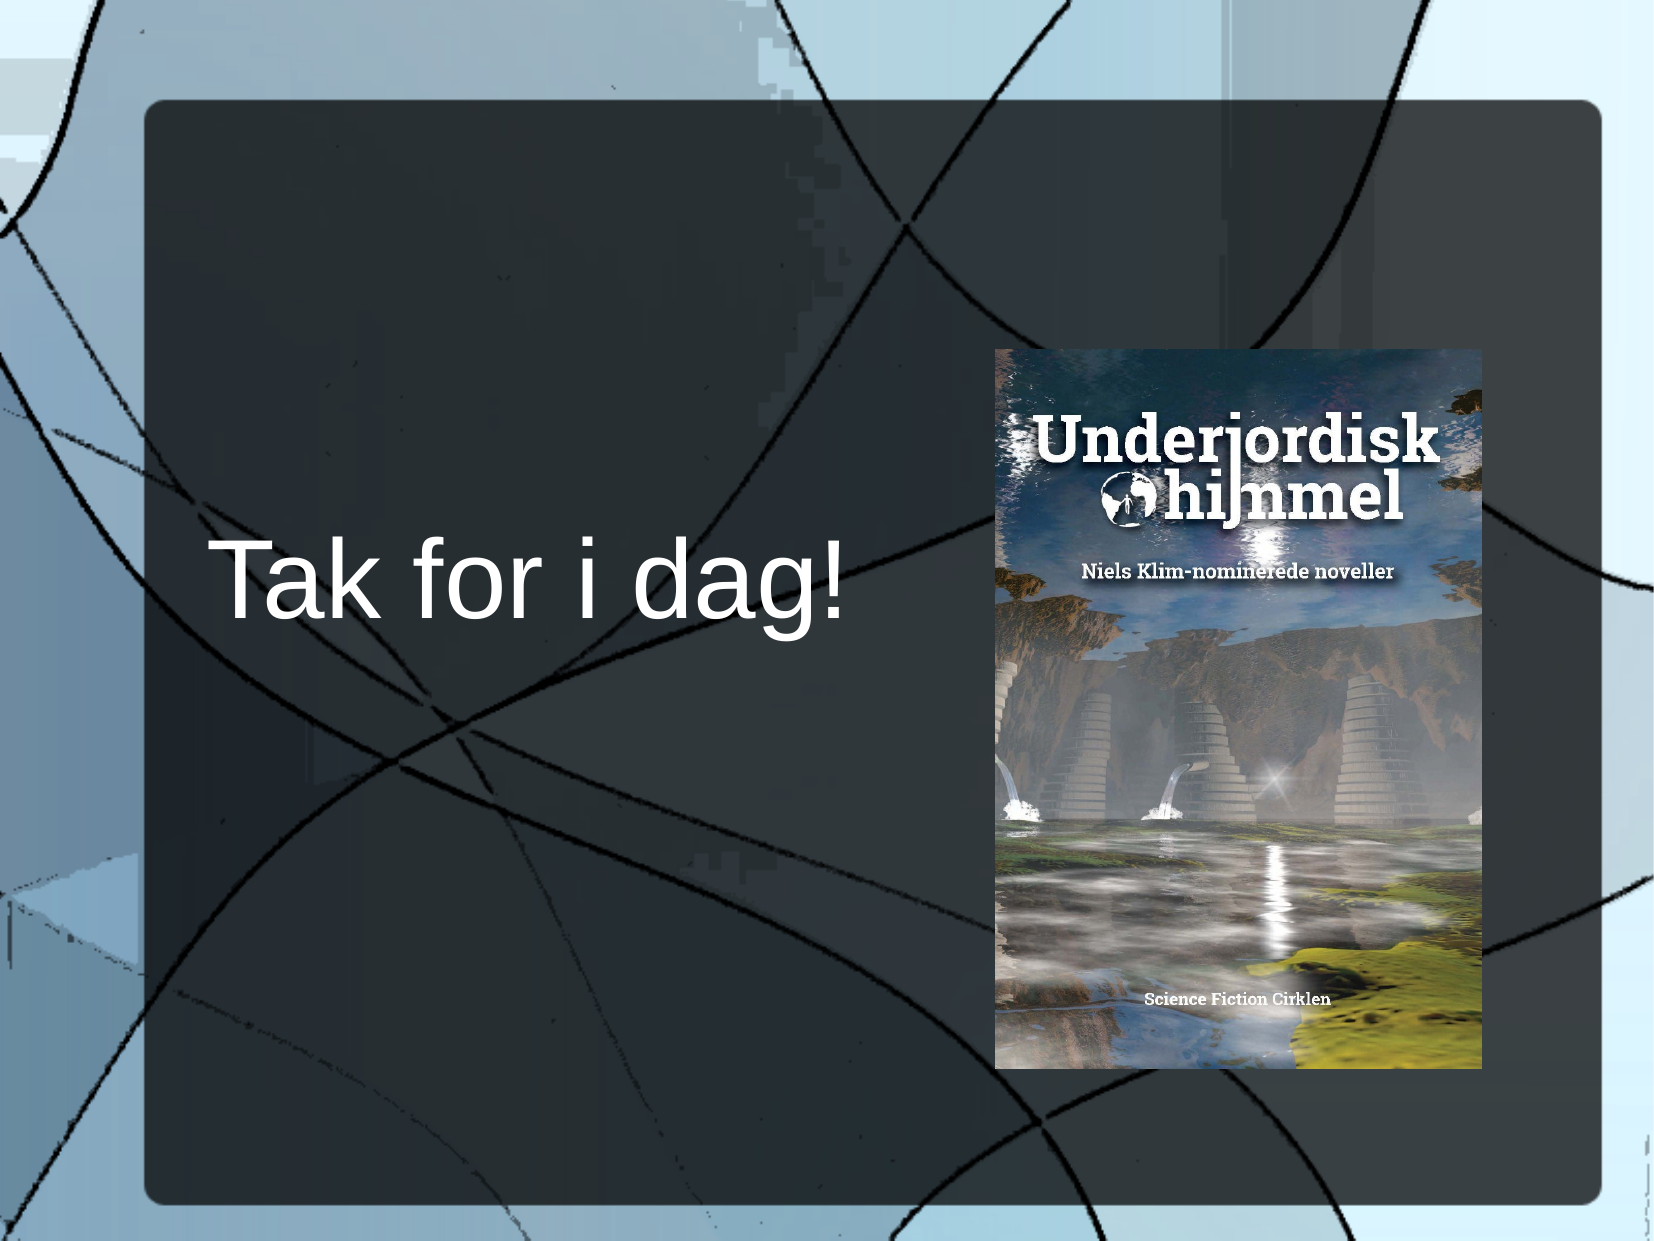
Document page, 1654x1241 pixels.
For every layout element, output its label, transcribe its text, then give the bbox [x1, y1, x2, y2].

text_box Tak for i dag! [206, 349, 873, 1069]
text_box [159, 108, 1583, 325]
picture [0, 0, 1654, 1241]
